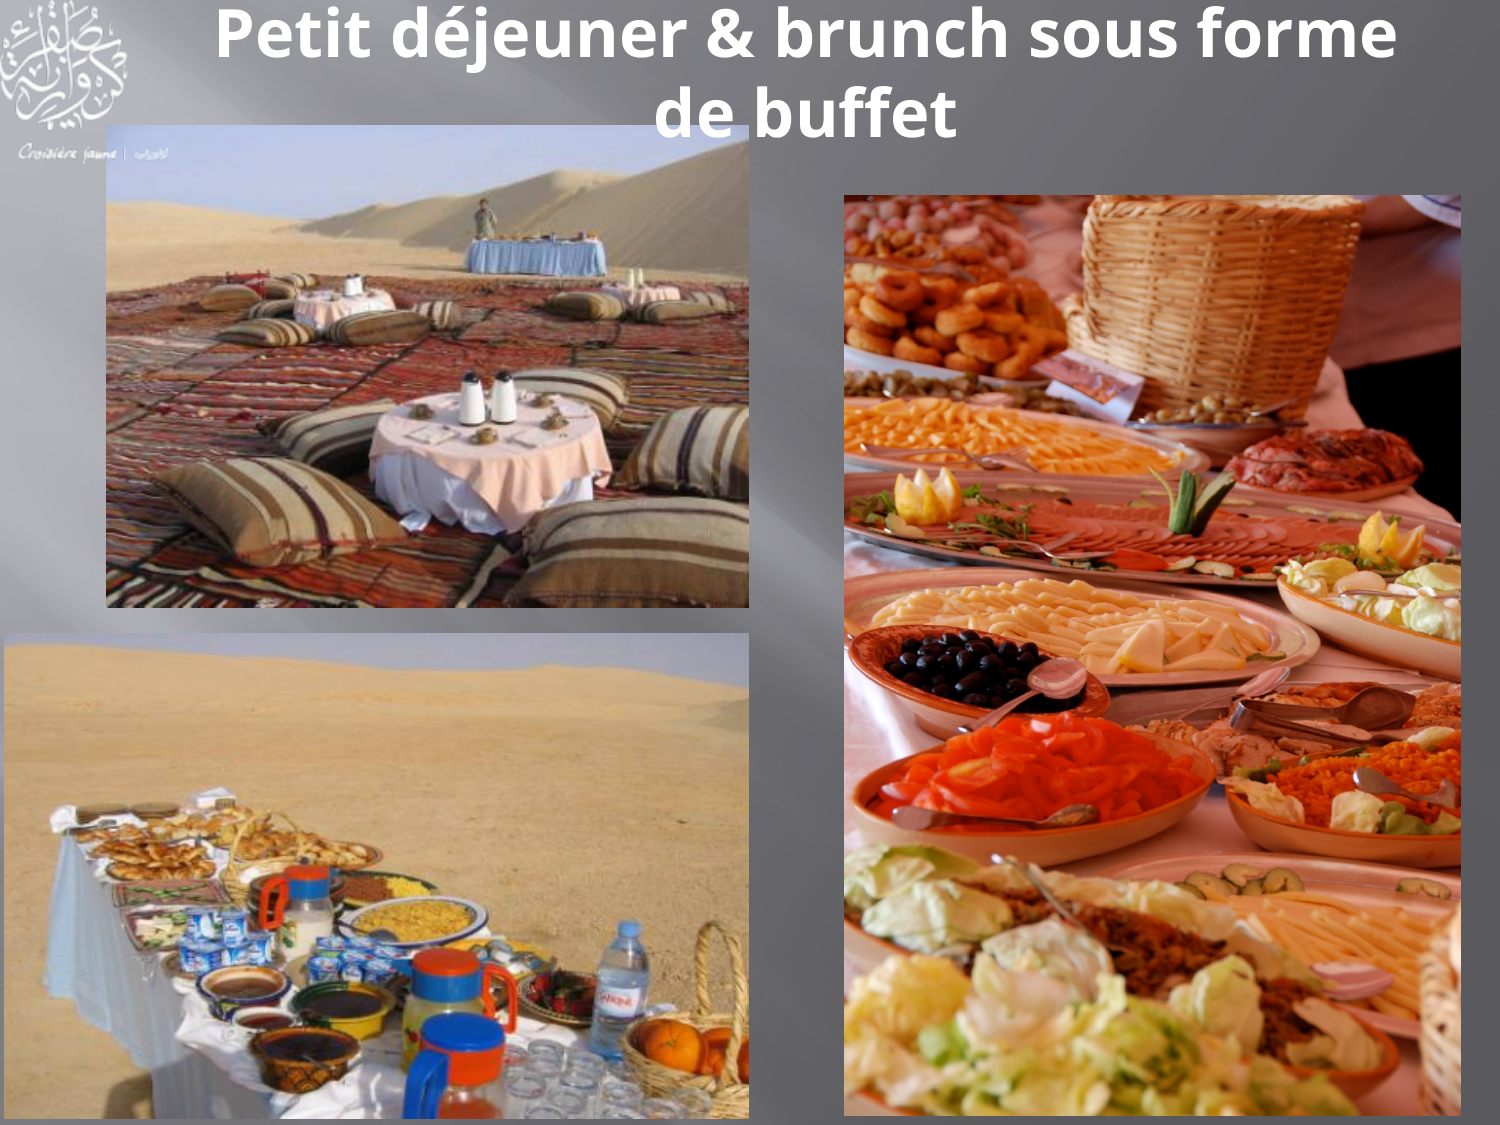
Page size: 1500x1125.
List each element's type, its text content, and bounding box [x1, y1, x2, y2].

picture [4, 633, 750, 1119]
picture [844, 195, 1461, 1116]
picture [0, 0, 750, 608]
text_box Petit déjeuner & brunch sous forme de buffet [197, 17, 1461, 124]
